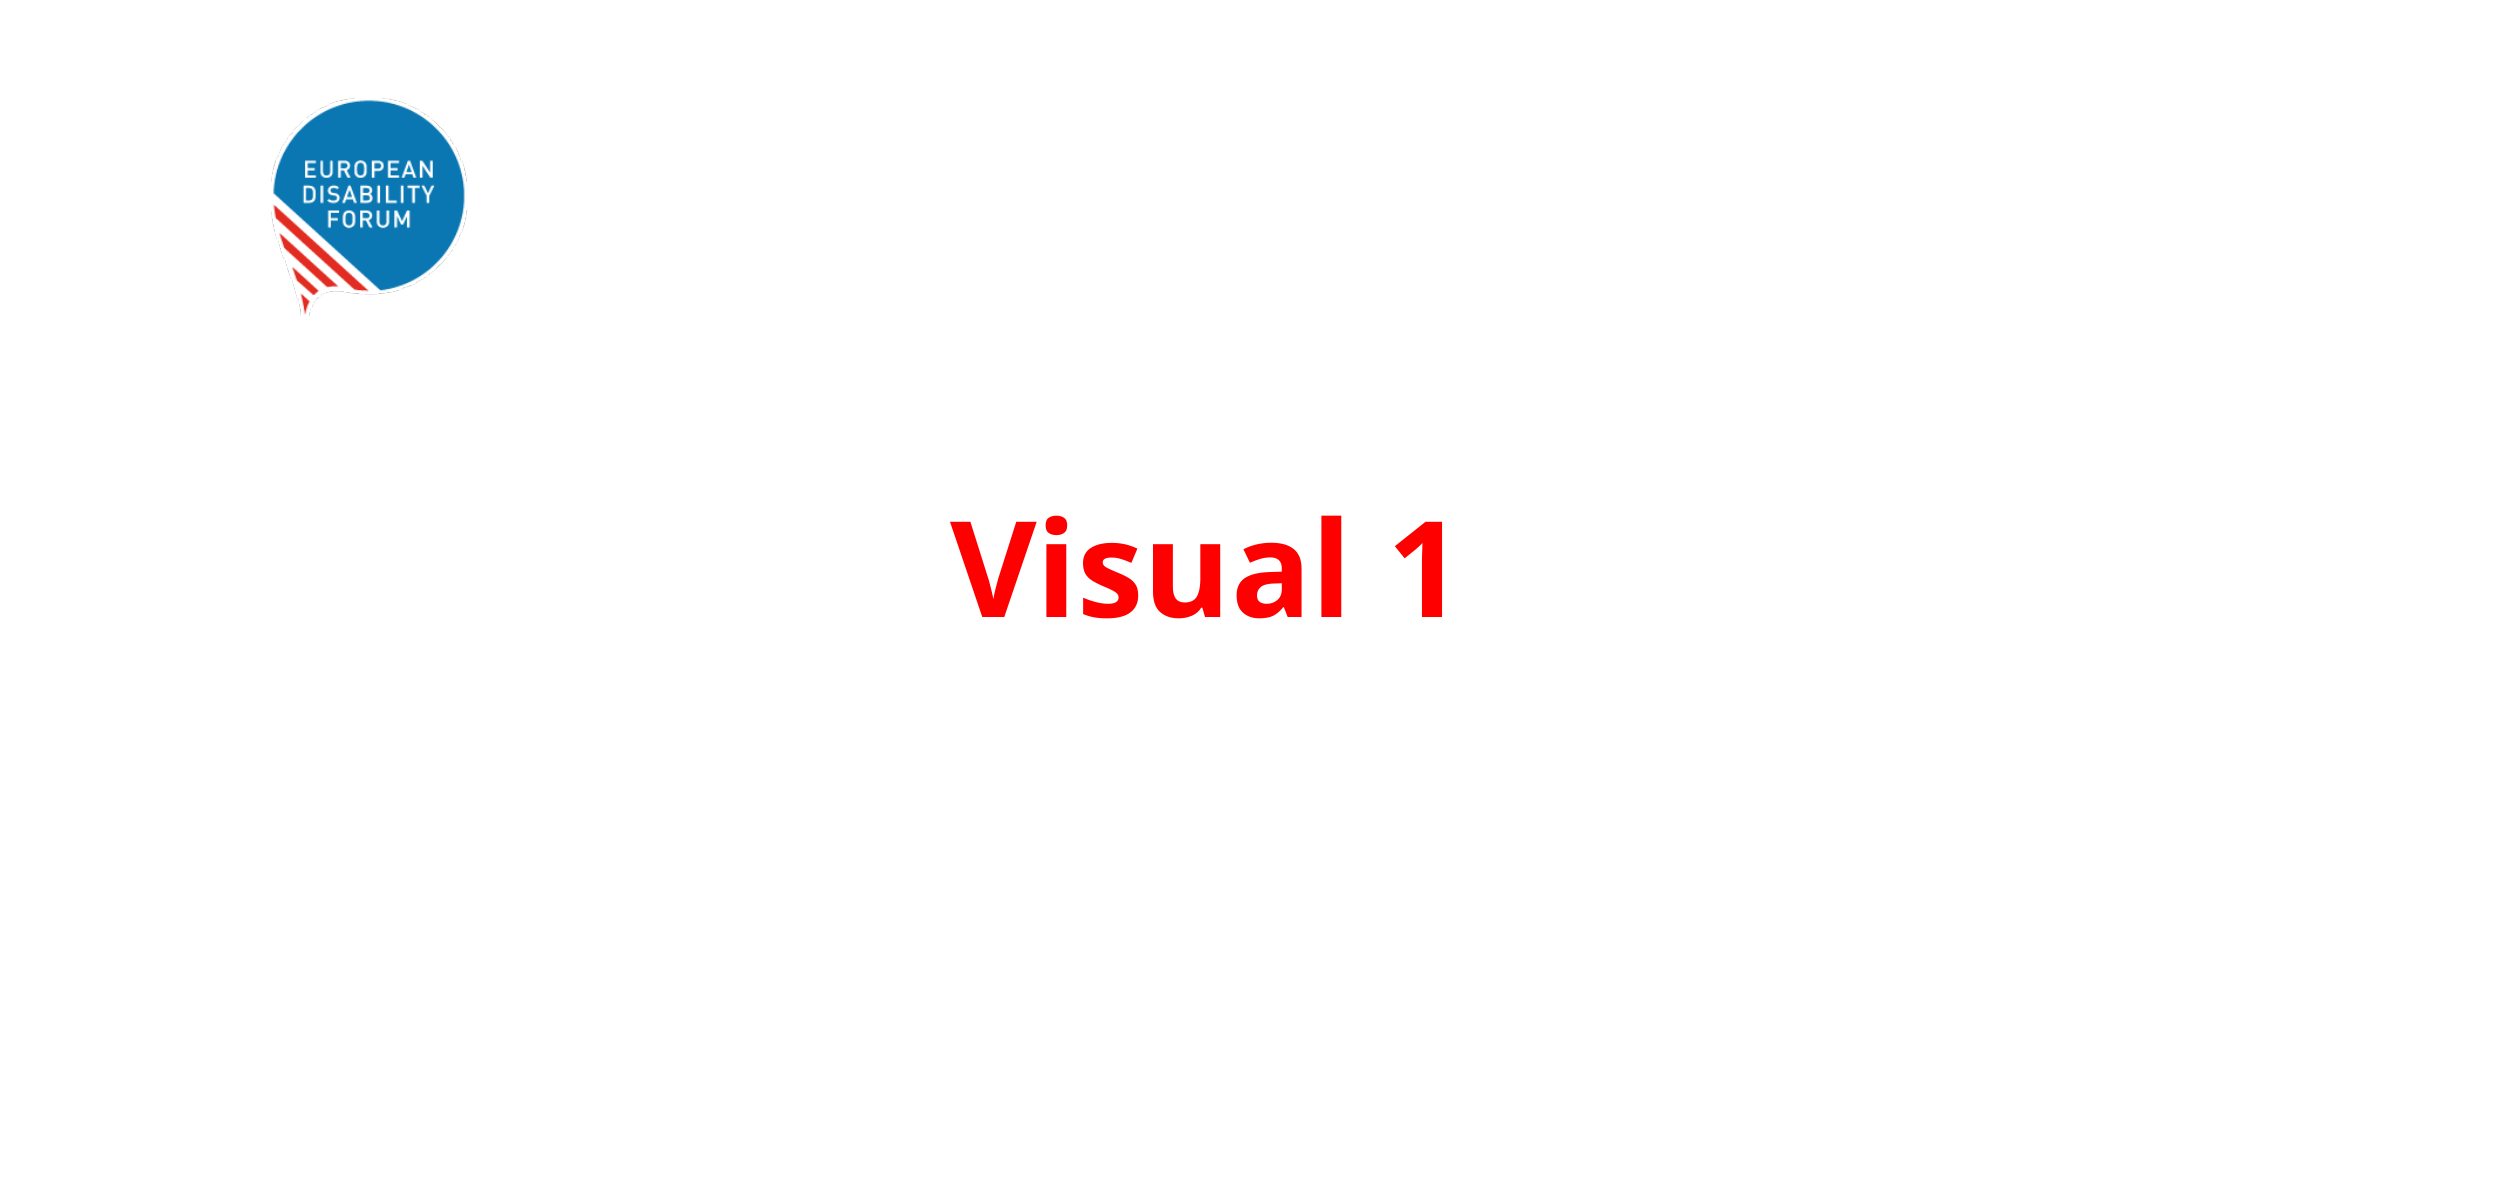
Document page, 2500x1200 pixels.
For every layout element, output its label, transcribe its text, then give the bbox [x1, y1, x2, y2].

picture [270, 97, 468, 316]
text_box Visual 1 [934, 545, 1566, 654]
